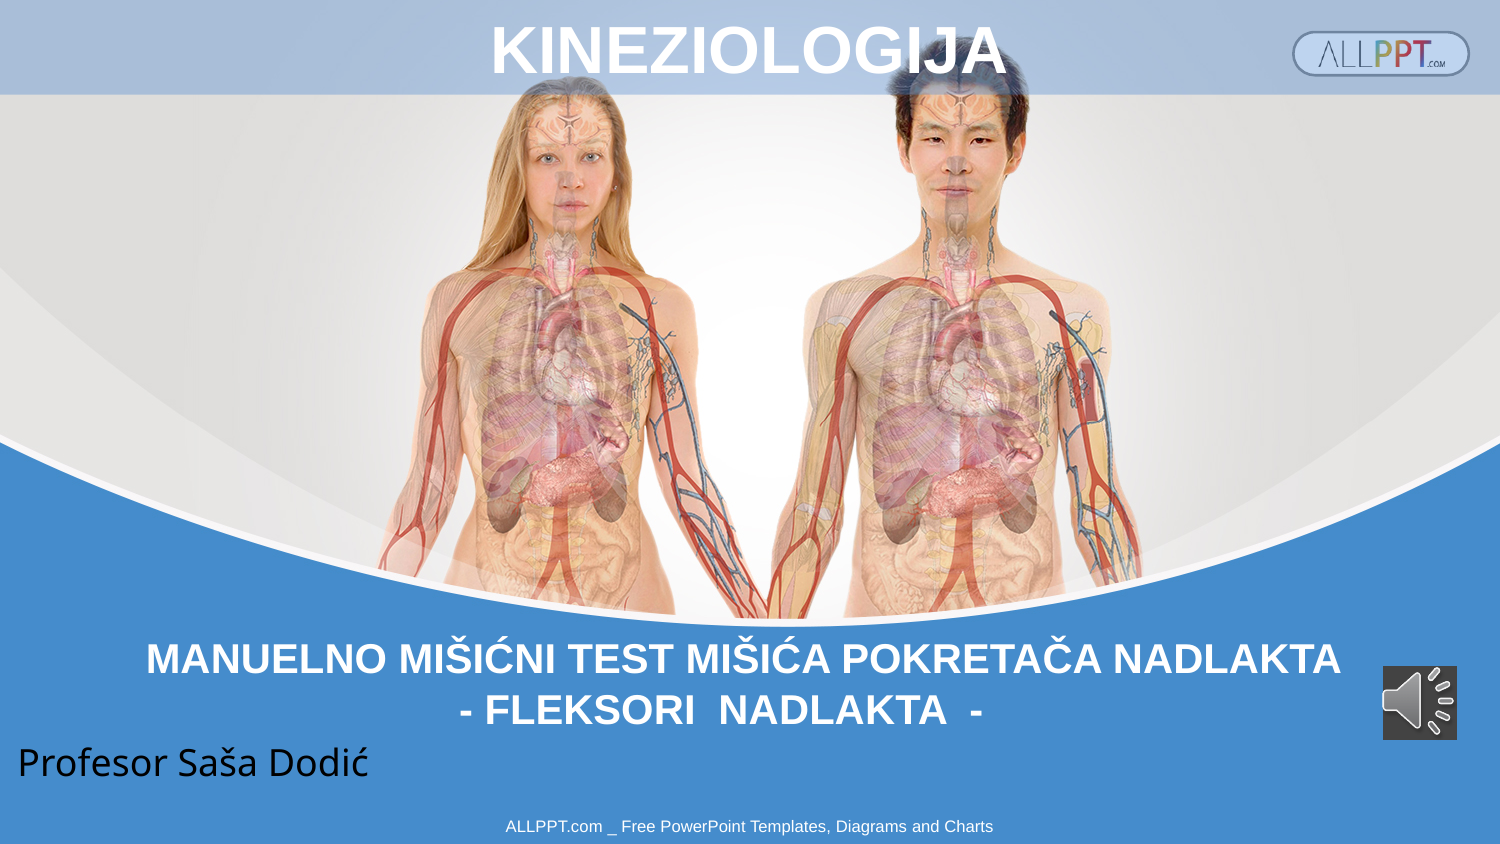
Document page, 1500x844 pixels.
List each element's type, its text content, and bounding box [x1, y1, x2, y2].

text_box KINEZIOLOGIJA [0, 0, 1500, 95]
text_box Profesor Saša Dodić [2, 731, 384, 792]
text_box MANUELNO MIŠIĆNI TEST MIŠIĆA POKRETAČA NADLAKTA - FLEKSORI NADLAKTA - [0, 624, 1495, 740]
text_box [1293, 31, 1470, 76]
picture [0, 95, 1500, 807]
text_box ALLPPT.com _ Free PowerPoint Templates, Diagrams and Charts [0, 807, 1500, 843]
